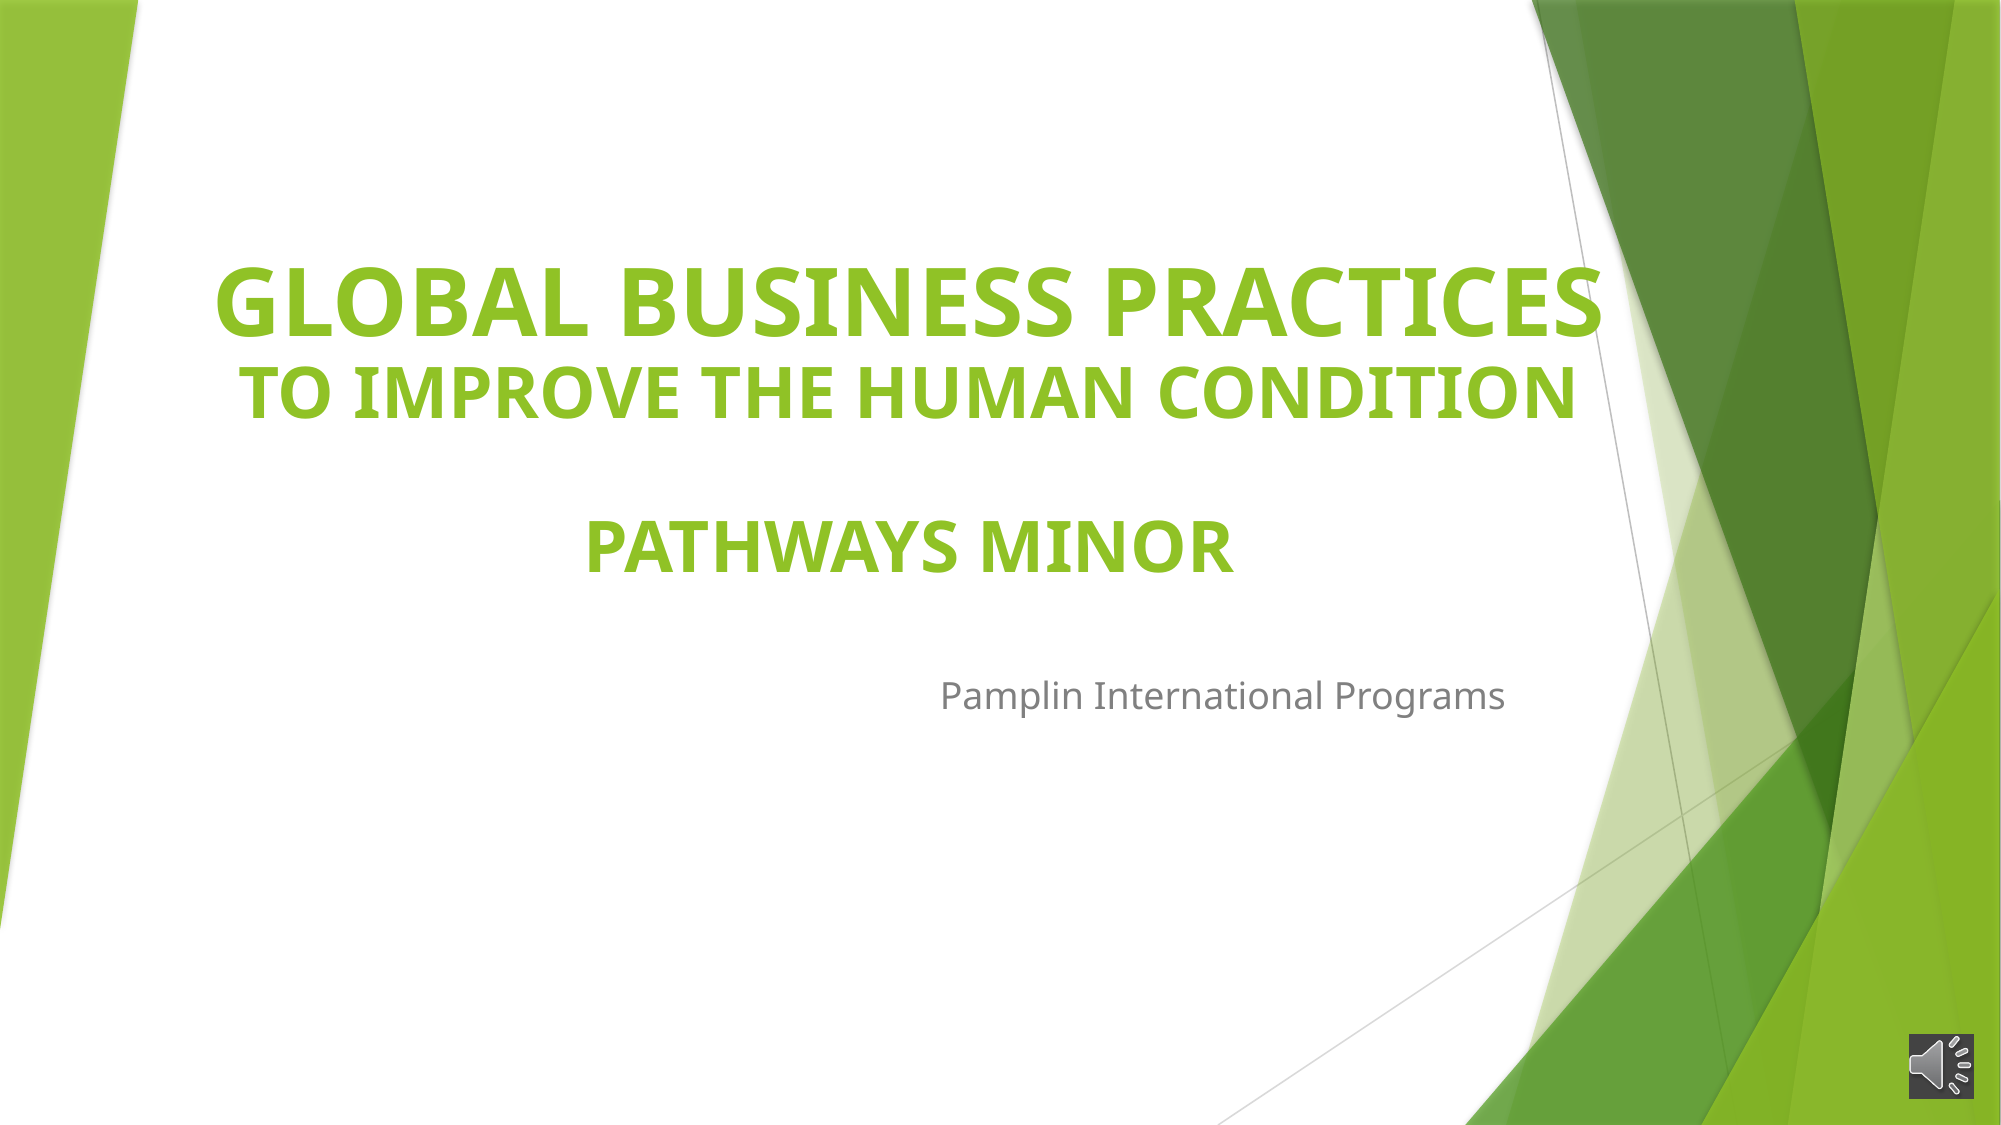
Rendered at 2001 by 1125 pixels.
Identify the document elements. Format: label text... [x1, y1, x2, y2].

subtitle Pamplin International Programs [882, 664, 1522, 845]
picture [1907, 1032, 1976, 1101]
title GLOBAL BUSINESS PRACTICES TO IMPROVE THE HUMAN CONDITION PATHWAYS MINOR [176, 163, 1641, 596]
